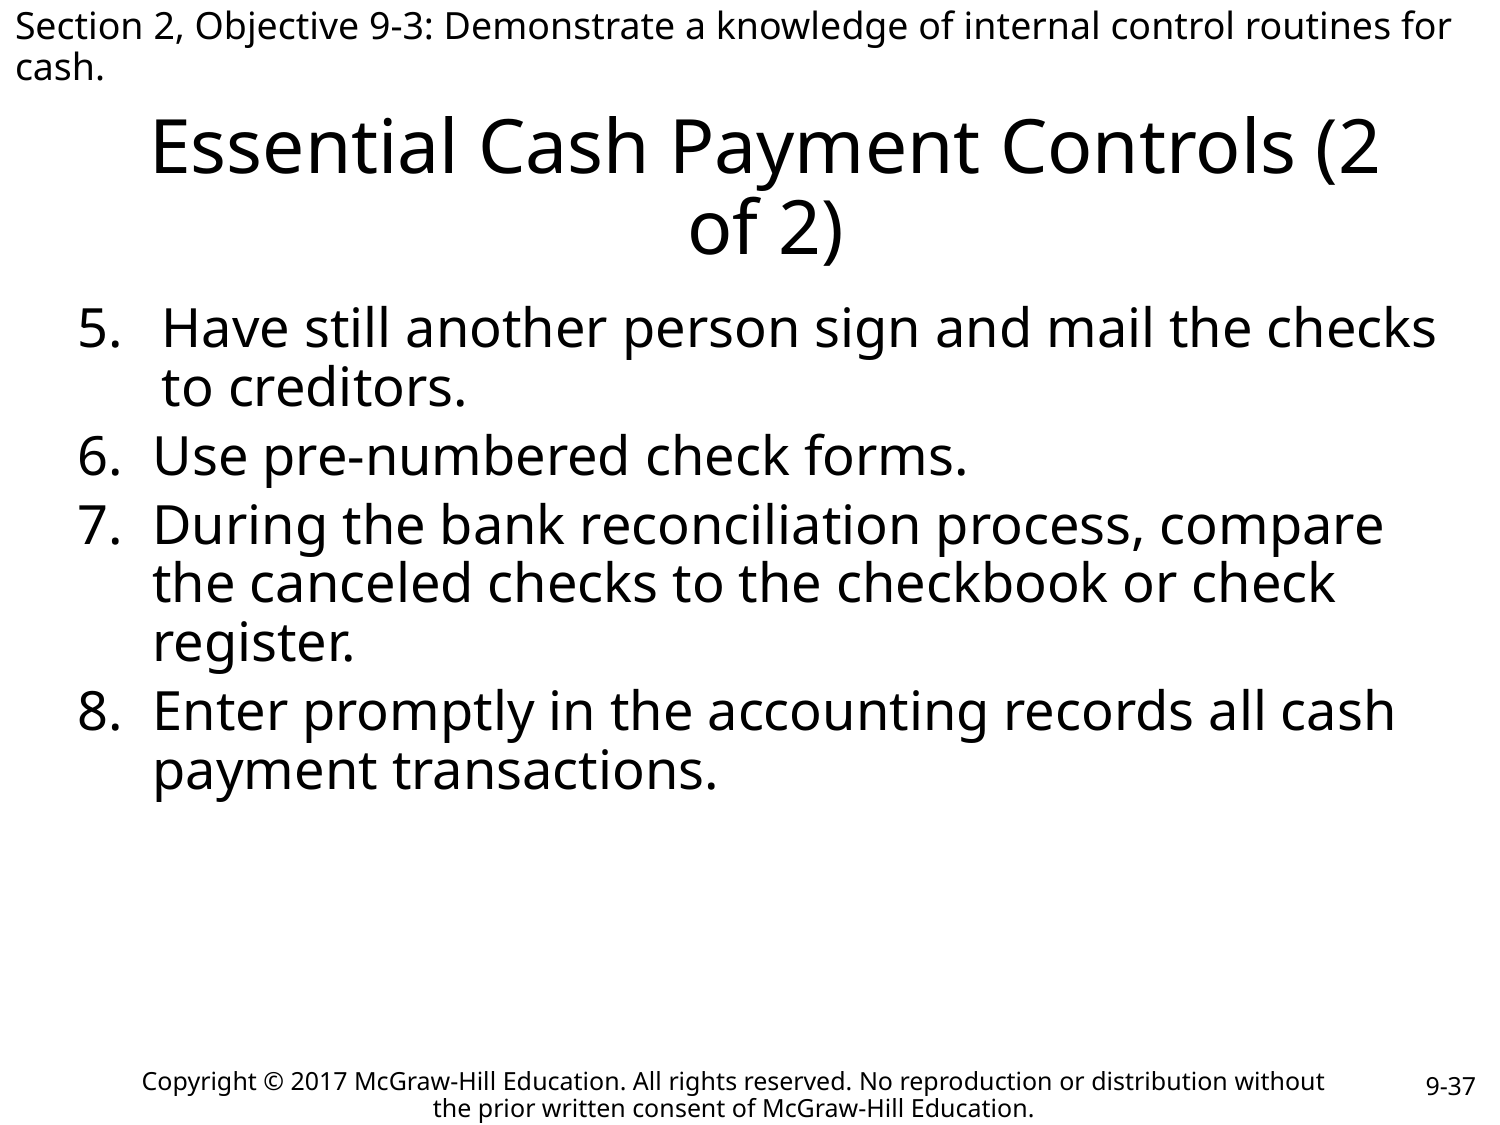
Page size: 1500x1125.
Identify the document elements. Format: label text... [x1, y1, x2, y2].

title Essential Cash Payment Controls (2 of 2) [118, 99, 1413, 280]
list Section 2, Objective 9-3: Demonstrate a knowledge of internal control routines for cash. [0, 0, 1500, 88]
list Have still another person sign and mail the checks to creditors. Use pre-numbered check forms. During the bank reconciliation process, compare the canceled checks to the checkbook or check register. Enter promptly in the accounting records all cash payment transactions. [62, 293, 1488, 1038]
